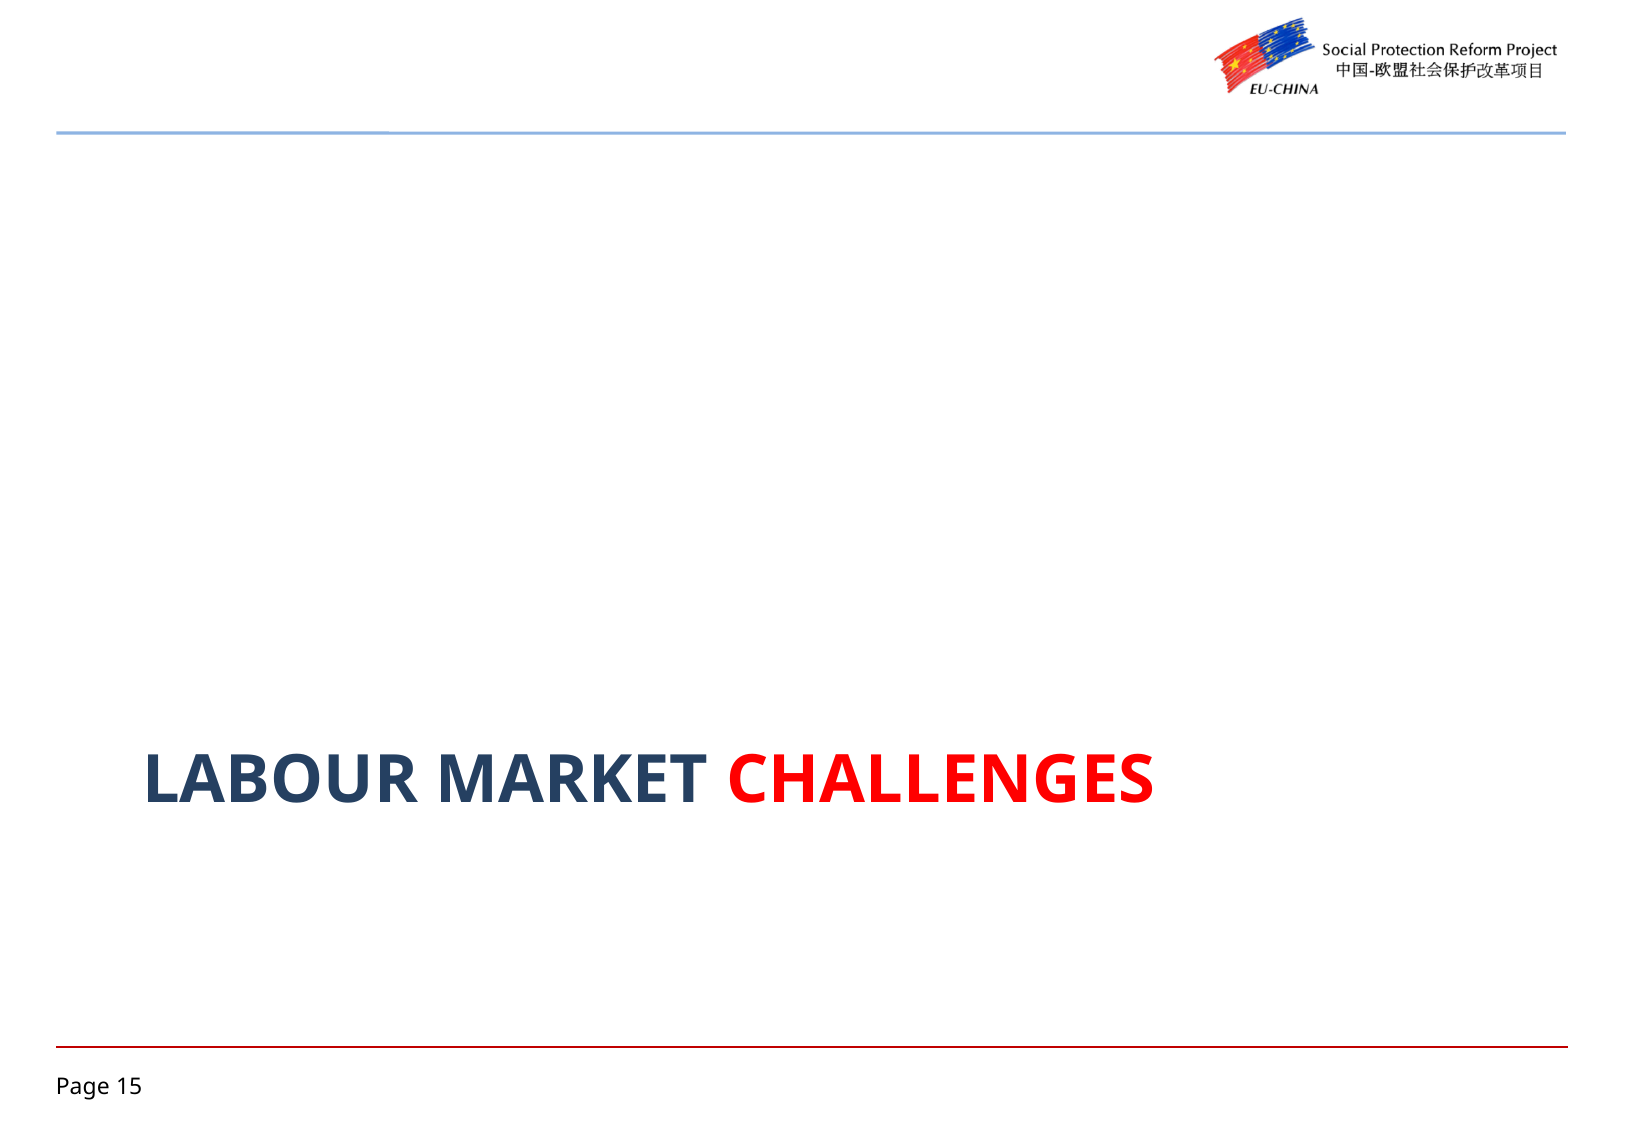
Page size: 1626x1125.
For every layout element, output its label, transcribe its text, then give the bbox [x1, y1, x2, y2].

picture [1206, 10, 1567, 99]
title Labour market challenges [127, 727, 1509, 952]
